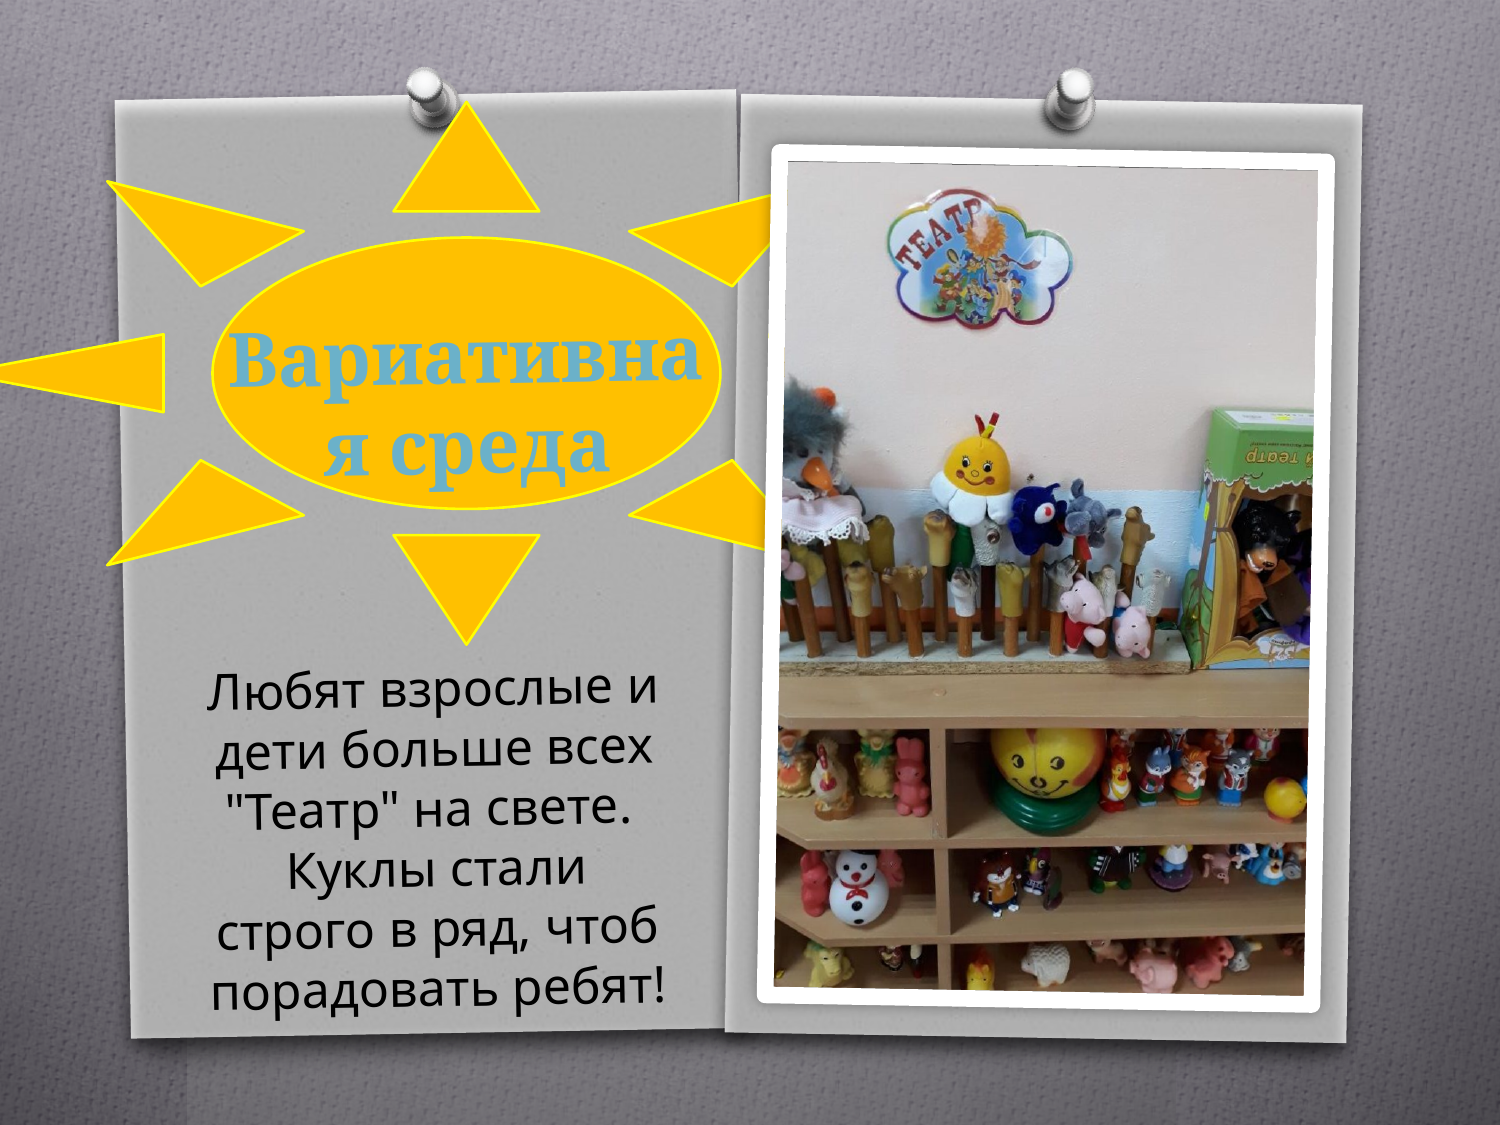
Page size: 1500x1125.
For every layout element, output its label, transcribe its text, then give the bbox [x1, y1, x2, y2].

title Вариативная среда [193, 245, 740, 501]
text_box [347, 236, 571, 252]
list Любят взрослые и дети больше всех "Театр" на свете. Куклы стали строго в ряд, чтоб порадовать ребят! [183, 644, 689, 999]
text_box [0, 332, 165, 414]
text_box [392, 100, 541, 213]
picture [375, 33, 497, 146]
text_box [627, 465, 756, 549]
picture [1016, 41, 1138, 149]
text_box [627, 196, 761, 285]
text_box [106, 462, 306, 567]
text_box [392, 533, 541, 647]
text_box [365, 495, 584, 511]
text_box [106, 180, 306, 281]
picture [774, 162, 1318, 995]
